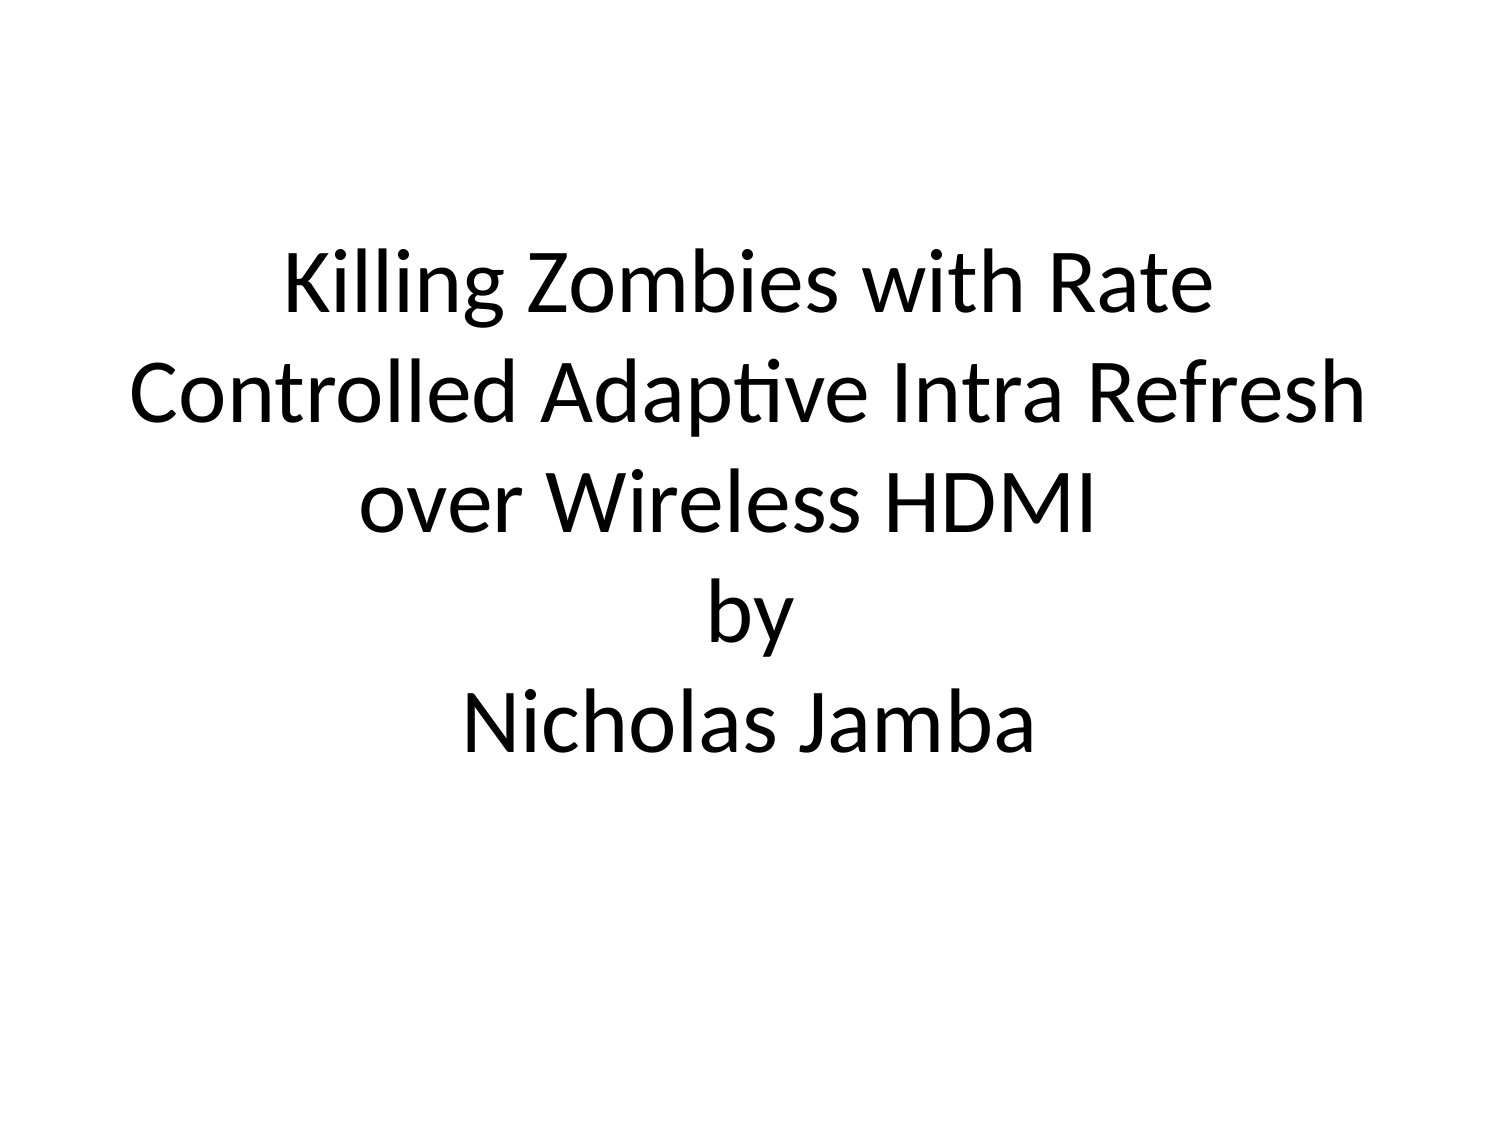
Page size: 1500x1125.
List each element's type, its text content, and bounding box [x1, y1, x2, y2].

title Killing Zombies with Rate Controlled Adaptive Intra Refresh over Wireless HDMI by Nicholas Jamba [75, 212, 1425, 780]
